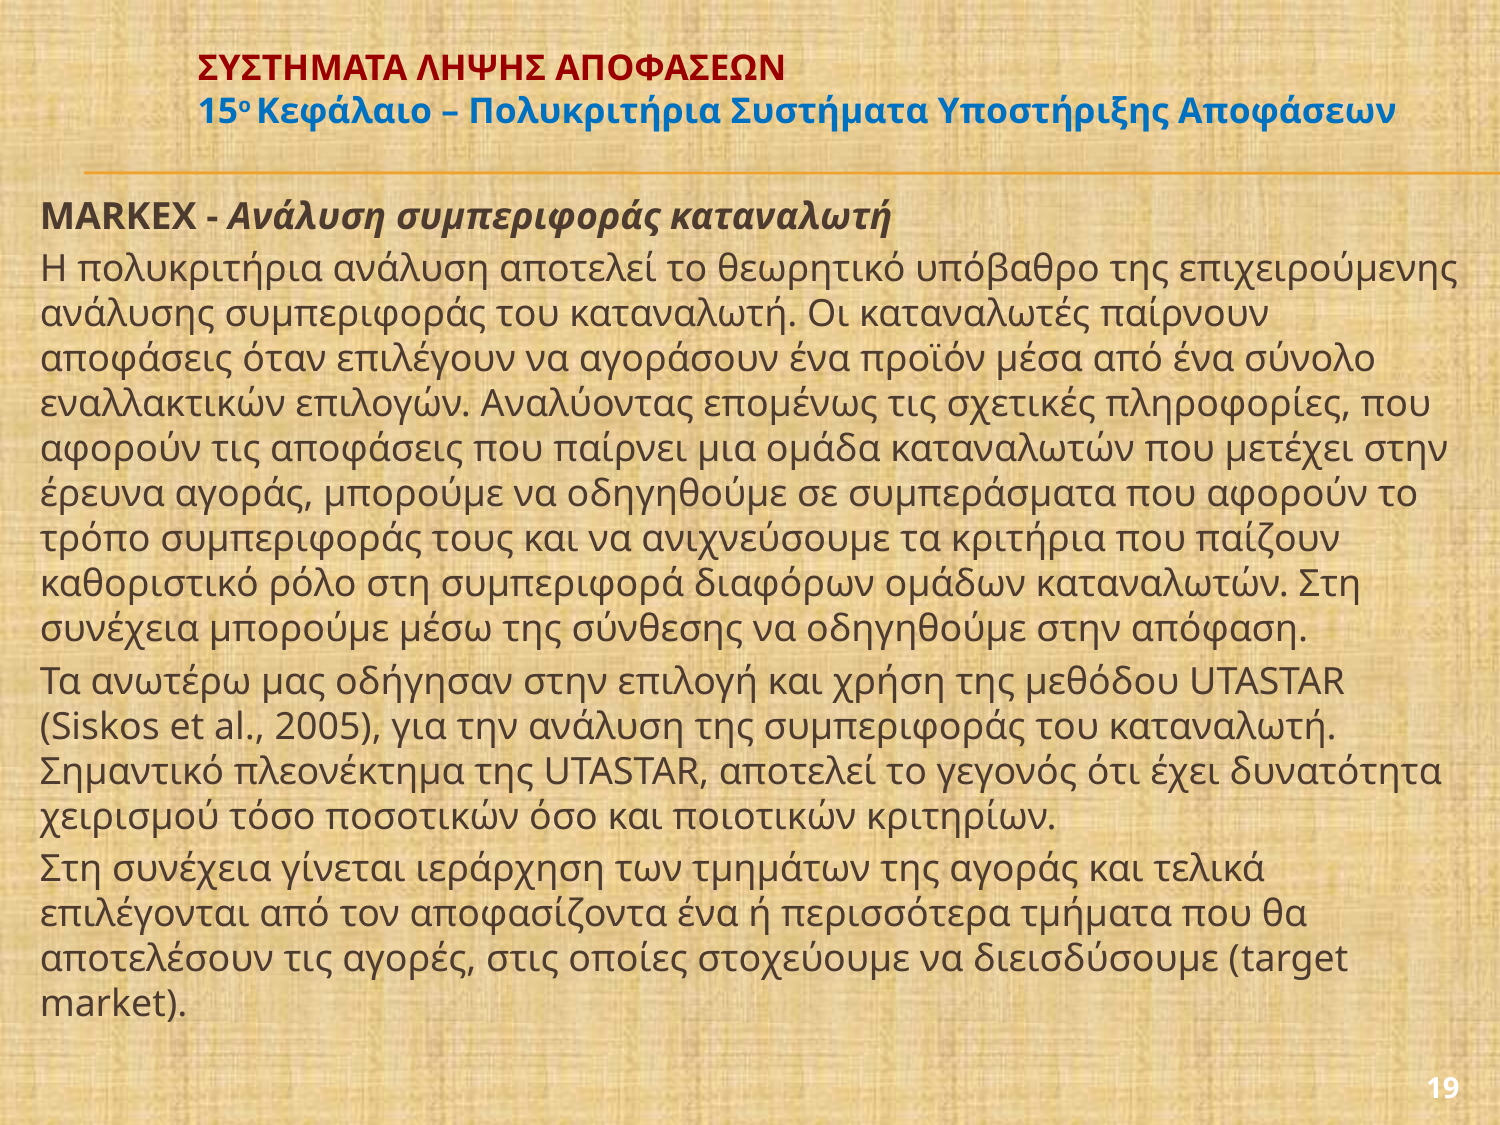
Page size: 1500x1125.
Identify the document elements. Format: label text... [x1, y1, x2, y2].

title ΣΥΣΤΗΜΑΤΑ ΛΗΨΗΣ ΑΠΟΦΑΣΕΩΝ 15ο Κεφάλαιο – Πολυκριτήρια Συστήματα Υποστήριξης Αποφάσεων [183, 19, 1416, 157]
picture [0, 0, 1500, 1125]
list MARKEX - Ανάλυση συμπεριφοράς καταναλωτή Η πολυκριτήρια ανάλυση αποτελεί το θεωρητικό υπόβαθρο της επιχειρούμενης ανάλυσης συμπεριφοράς του καταναλωτή. Οι καταναλωτές παίρνουν αποφάσεις όταν επιλέγουν να αγοράσουν ένα προϊόν μέσα από ένα σύνολο εναλλακτικών επιλογών. Αναλύοντας επομένως τις σχετικές πληροφορίες, που αφορούν τις αποφάσεις που παίρνει μια ομάδα καταναλωτών που μετέχει στην έρευνα αγοράς, μπορούμε να οδηγηθούμε σε συμπεράσματα που αφορούν το τρόπο συμπεριφοράς τους και να ανιχνεύσουμε τα κριτήρια που παίζουν καθοριστικό ρόλο στη συμπεριφορά διαφόρων ομάδων καταναλωτών. Στη συνέχεια μπορούμε μέσω της σύνθεσης να οδηγηθούμε στην απόφαση. Τα ανωτέρω μας οδήγησαν στην επιλογή και χρήση της μεθόδου UTASTAR (Siskos et al., 2005), για την ανάλυση της συμπεριφοράς του καταναλωτή. Σημαντικό πλεονέκτημα της UTASTAR, αποτελεί το γεγονός ότι έχει δυνατότητα χειρισμού τόσο ποσοτικών όσο και ποιοτικών κριτηρίων. Στη συνέχεια γίνεται ιεράρχηση των τμημάτων της αγοράς και τελικά επιλέγονται από τον αποφασίζοντα ένα ή περισσότερα τμήματα που θα αποτελέσουν τις αγορές, στις οποίες στοχεύουμε να διεισδύσουμε (target market). [24, 184, 1483, 1059]
slide_number 19 [1350, 1061, 1475, 1103]
